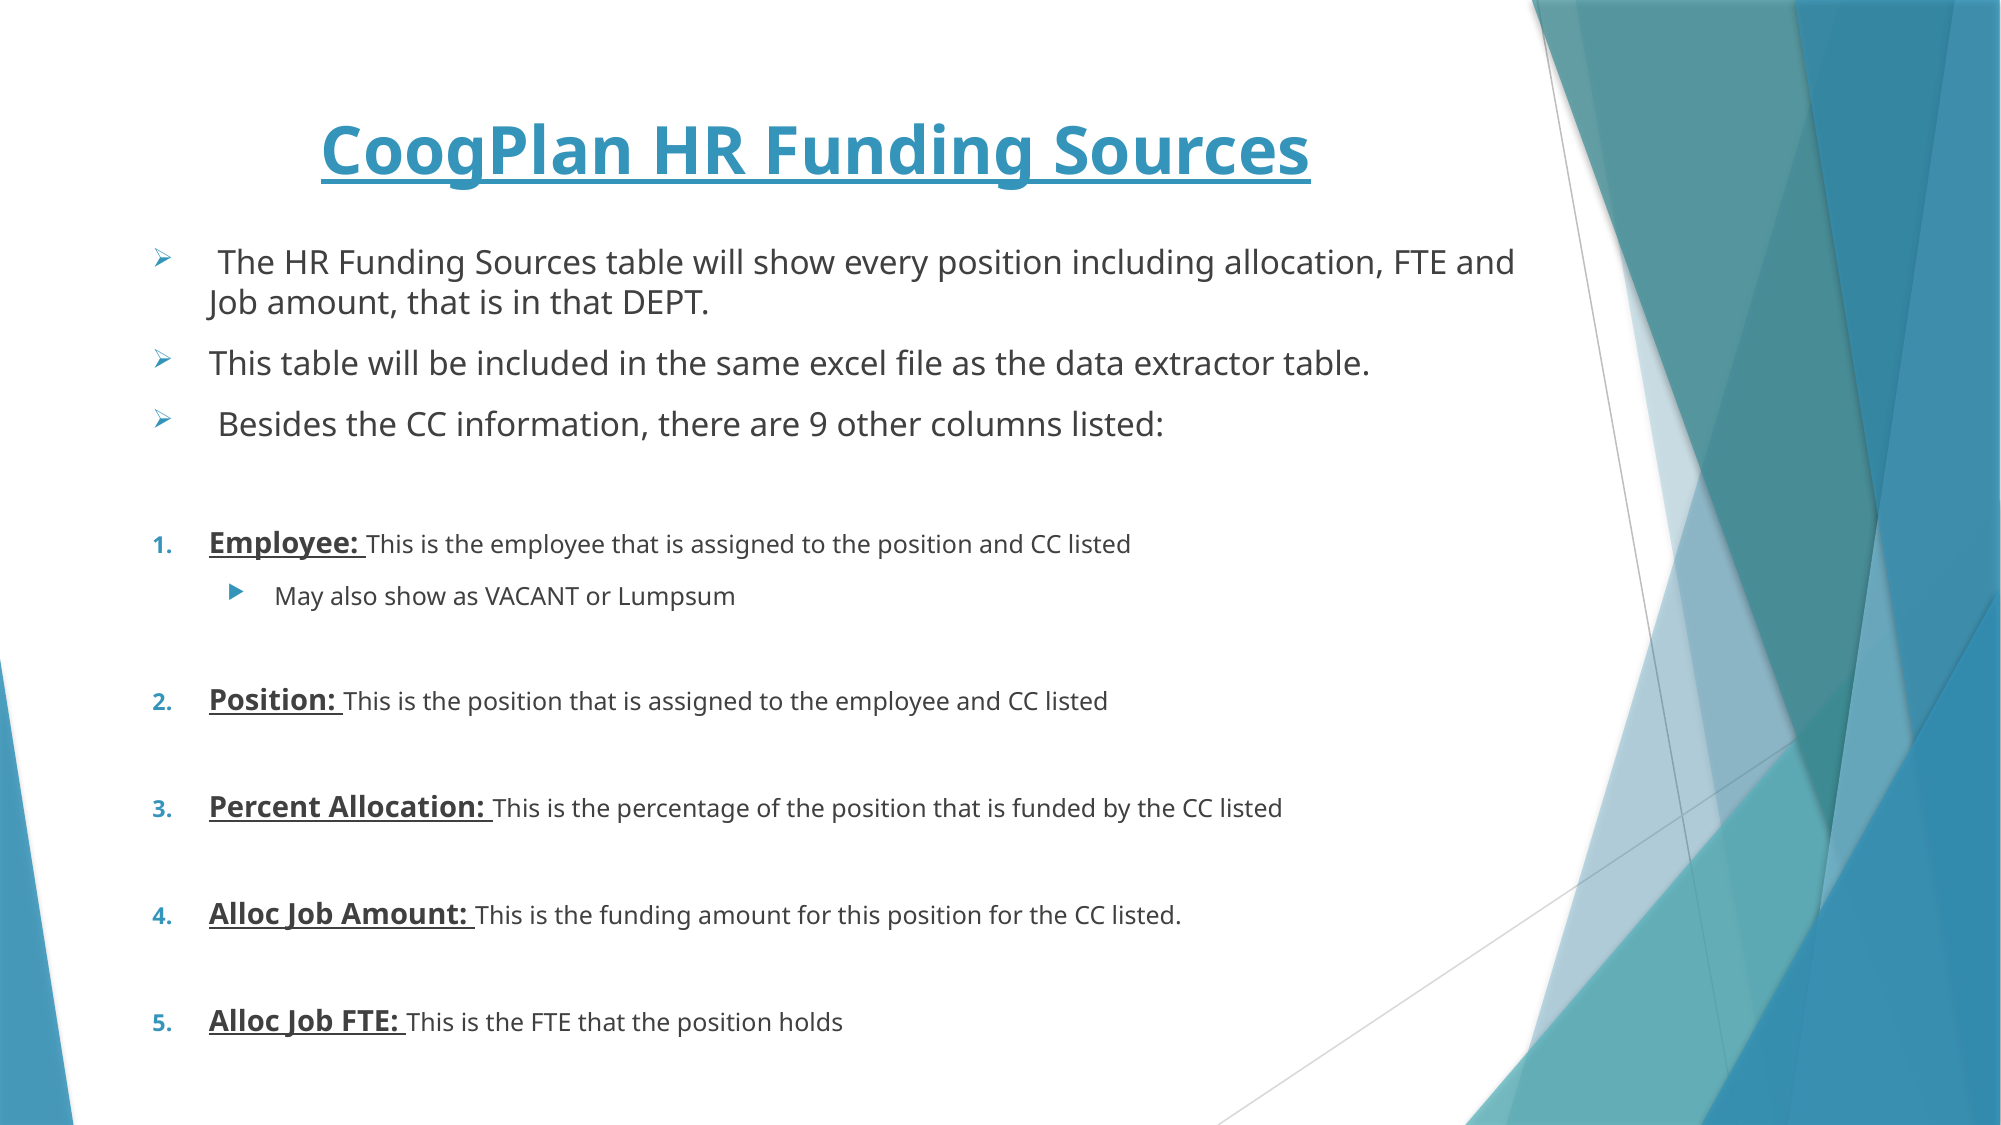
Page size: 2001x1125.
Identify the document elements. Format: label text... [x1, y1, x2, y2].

title CoogPlan HR Funding Sources [111, 99, 1522, 317]
list The HR Funding Sources table will show every position including allocation, FTE and Job amount, that is in that DEPT. This table will be included in the same excel file as the data extractor table. Besides the CC information, there are 9 other columns listed: Employee: This is the employee that is assigned to the position and CC listed May also show as VACANT or Lumpsum Position: This is the position that is assigned to the employee and CC listed Percent Allocation: This is the percentage of the position that is funded by the CC listed Alloc Job Amount: This is the funding amount for this position for the CC listed. Alloc Job FTE: This is the FTE that the position holds [137, 233, 1566, 1107]
